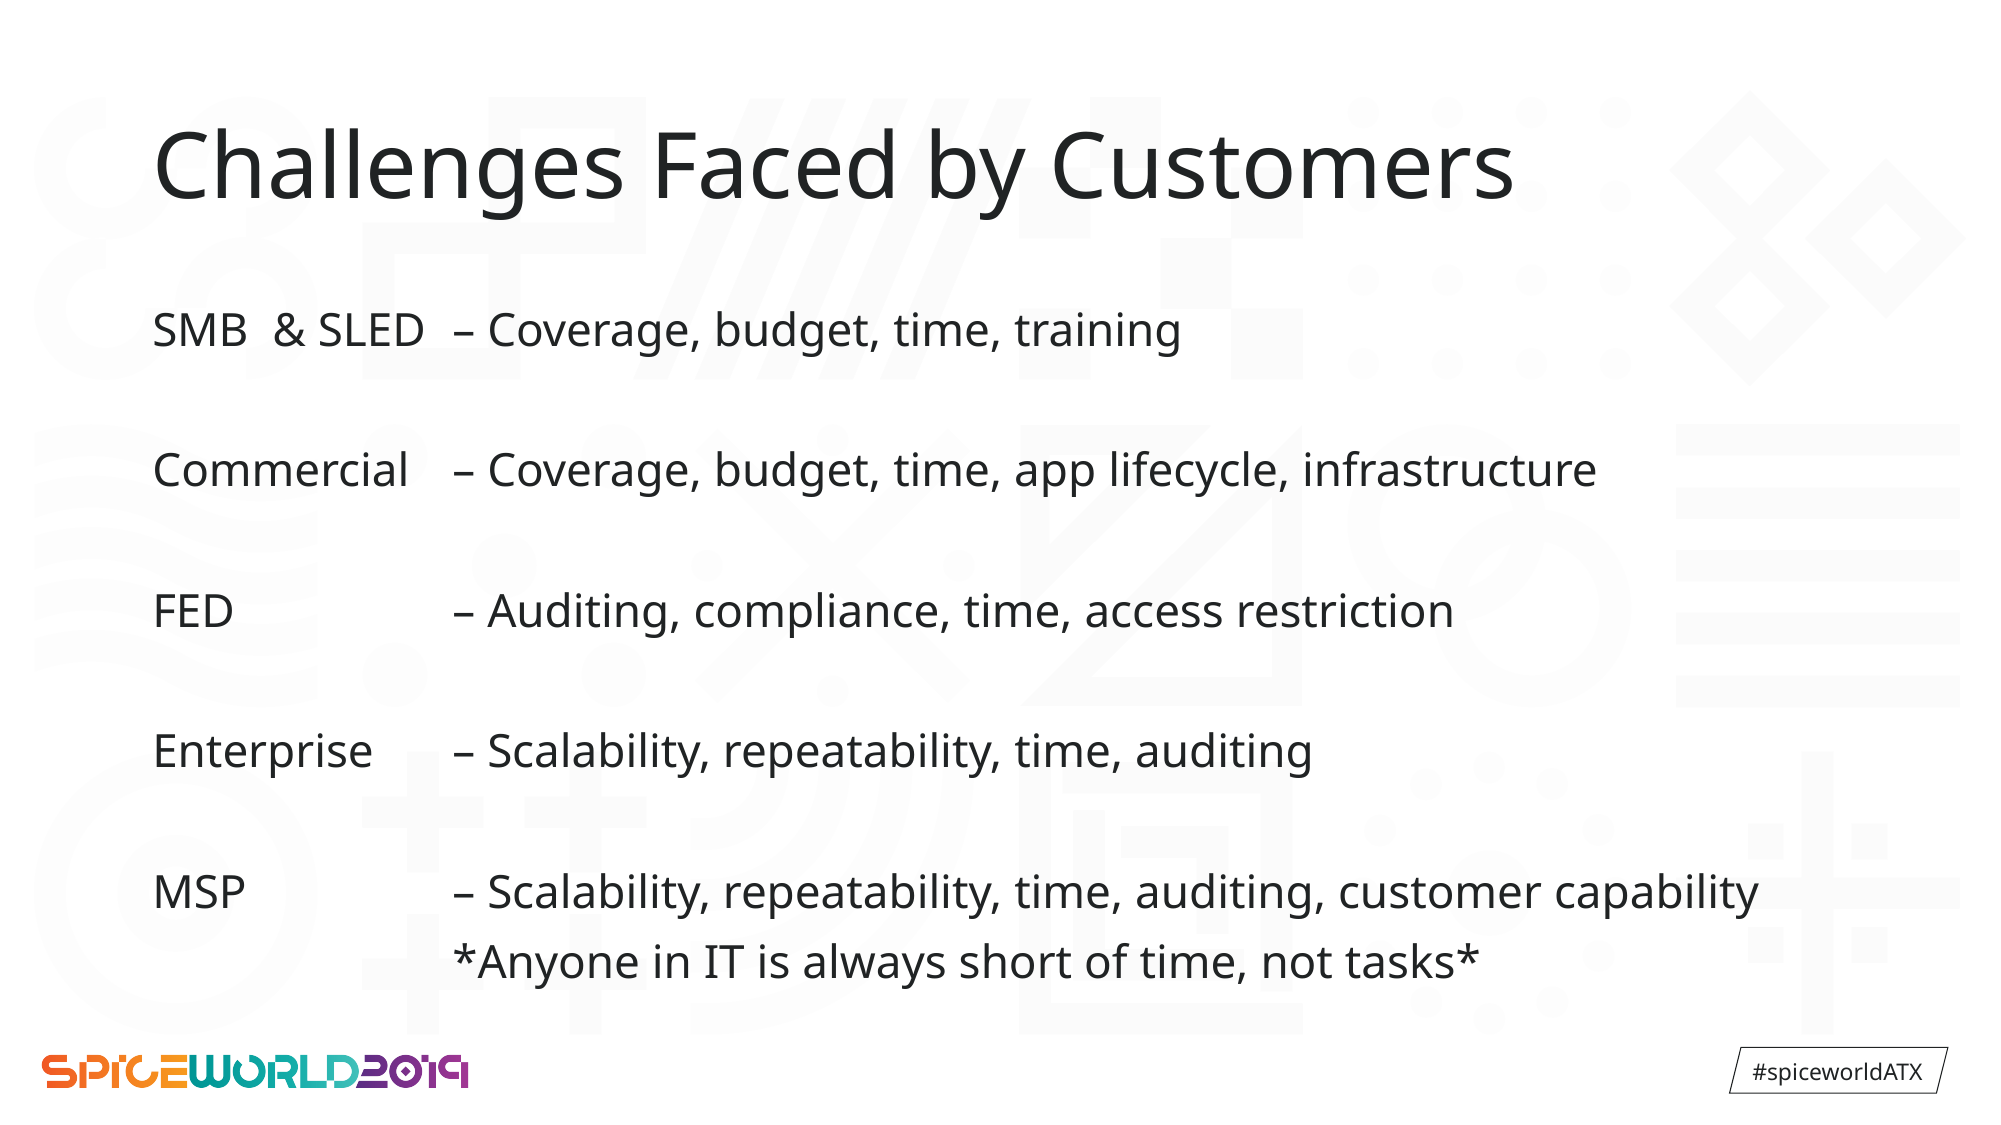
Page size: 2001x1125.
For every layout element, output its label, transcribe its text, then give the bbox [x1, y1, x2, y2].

title Challenges Faced by Customers [137, 59, 1863, 278]
picture [25, 1023, 493, 1119]
list SMB & SLED – Coverage, budget, time, training Commercial – Coverage, budget, time, app lifecycle, infrastructure FED – Auditing, compliance, time, access restriction Enterprise – Scalability, repeatability, time, auditing MSP – Scalability, repeatability, time, auditing, customer capability *Anyone in IT is always short of time, not tasks* [137, 299, 1863, 1014]
